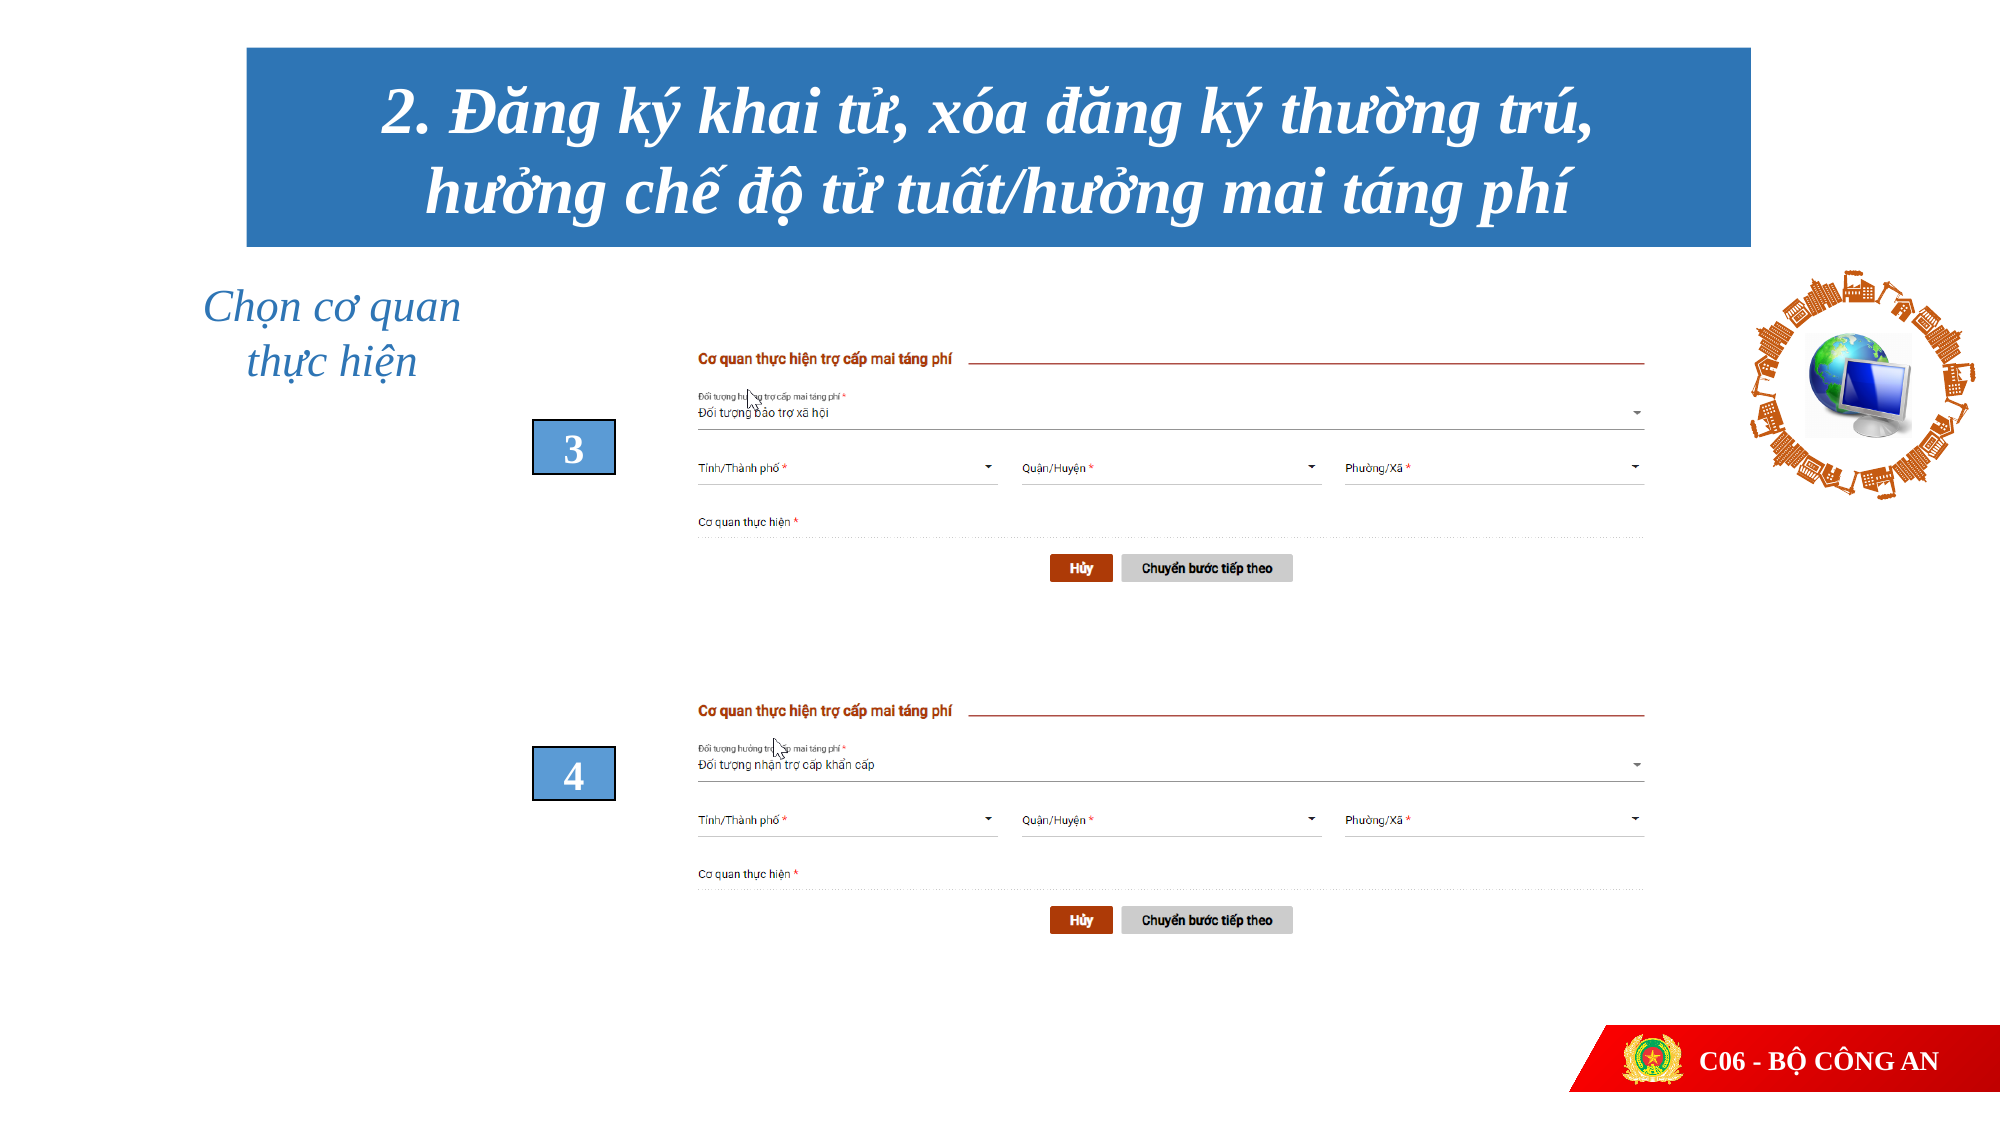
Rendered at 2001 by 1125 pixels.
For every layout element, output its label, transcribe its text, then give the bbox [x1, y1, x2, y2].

text_box 3 [532, 420, 616, 474]
picture [1621, 1034, 1684, 1085]
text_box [1728, 269, 1984, 514]
picture [698, 703, 1645, 935]
list 2. Đăng ký khai tử, xóa đăng ký thường trú, hưởng chế độ tử tuất/hưởng mai táng phí [246, 47, 1751, 247]
text_box 4 [532, 746, 616, 801]
text_box Chọn cơ quan thực hiện [169, 267, 495, 393]
picture [697, 351, 1645, 582]
